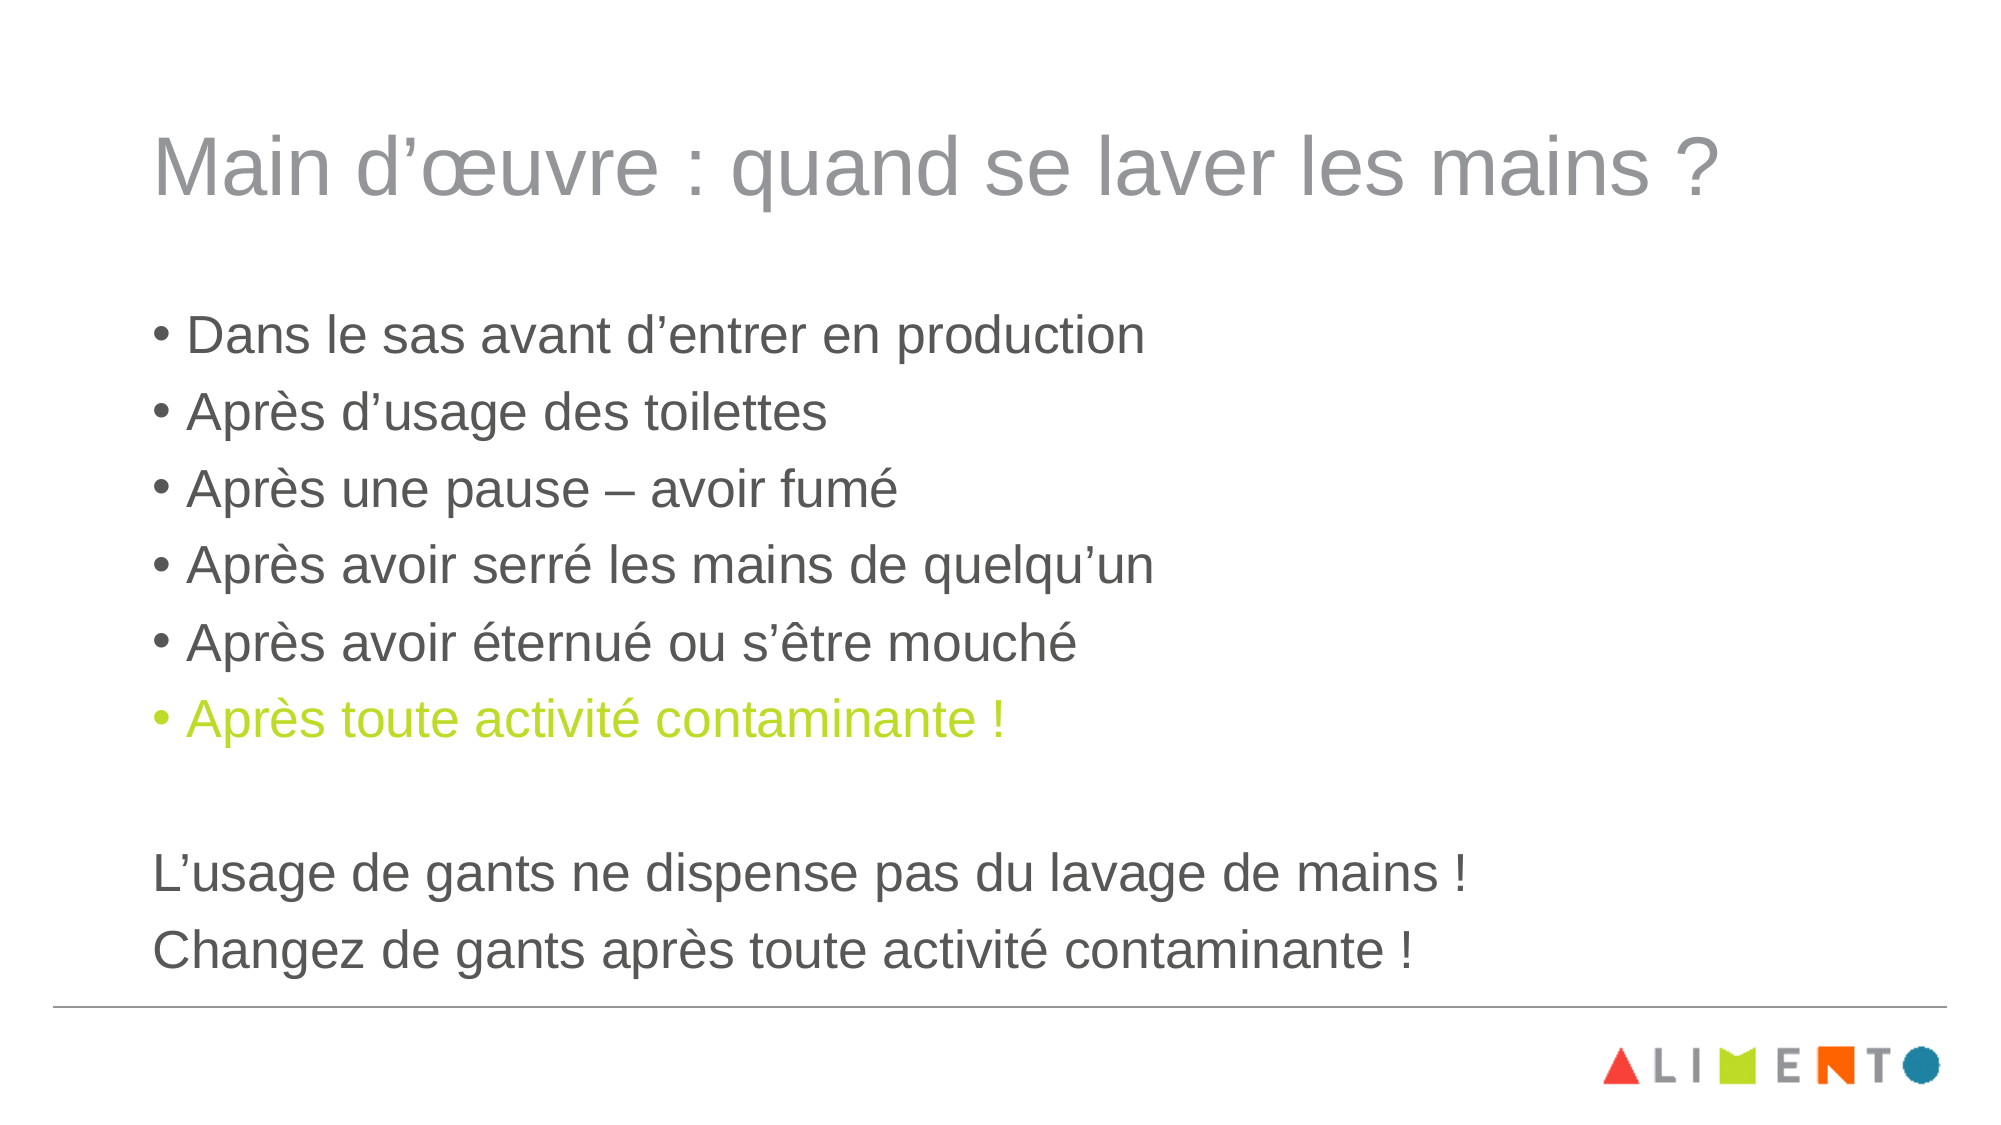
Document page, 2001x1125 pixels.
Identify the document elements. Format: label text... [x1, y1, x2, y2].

title Main d’œuvre : quand se laver les mains ? [137, 59, 1863, 278]
picture [1565, 1006, 1983, 1125]
list Dans le sas avant d’entrer en production Après d’usage des toilettes Après une pause – avoir fumé Après avoir serré les mains de quelqu’un Après avoir éternué ou s’être mouché Après toute activité contaminante ! L’usage de gants ne dispense pas du lavage de mains ! Changez de gants après toute activité contaminante ! [137, 299, 1863, 995]
